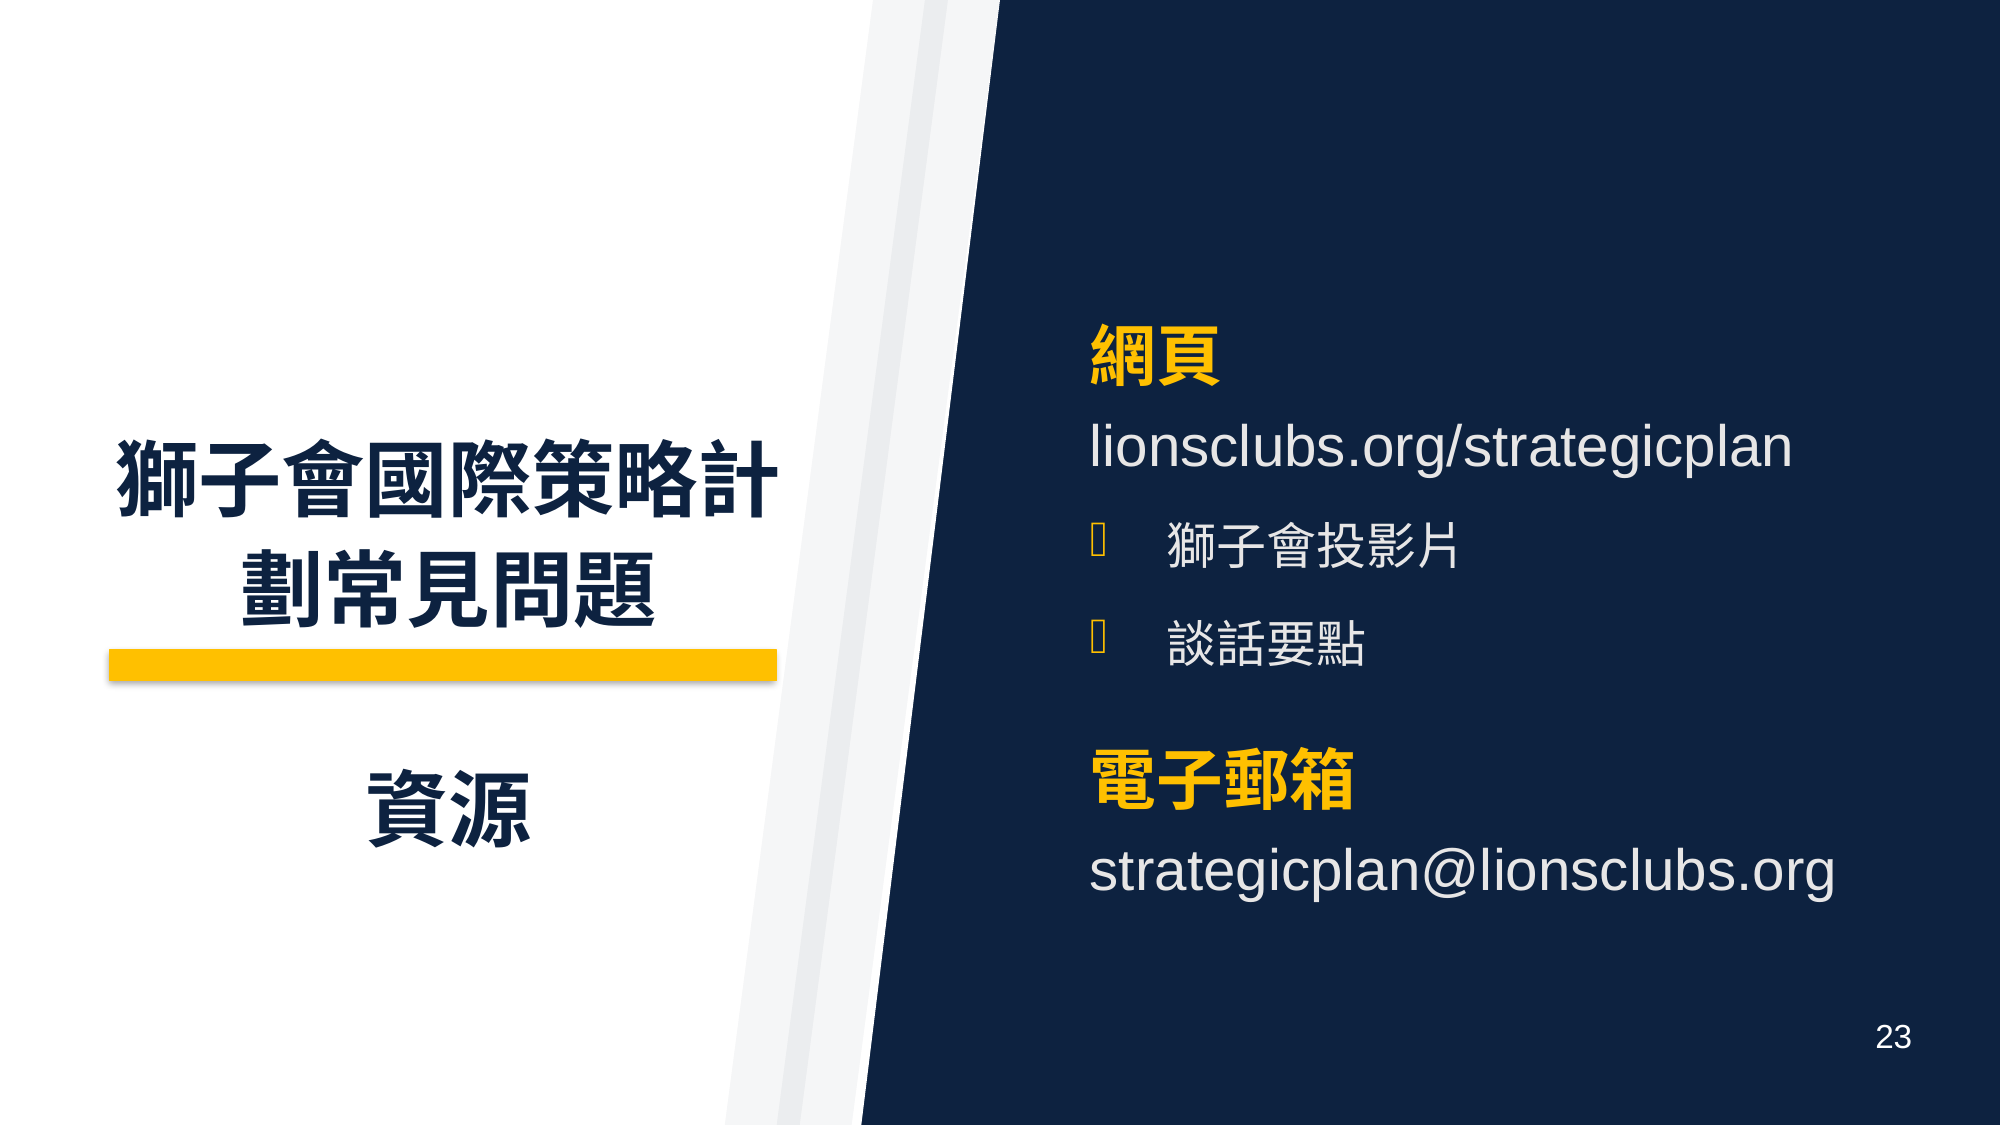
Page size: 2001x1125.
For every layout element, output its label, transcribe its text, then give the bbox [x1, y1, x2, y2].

title 獅子會國際策略計劃常見問題 資源 [86, 299, 812, 975]
list 網頁 lionsclubs.org/strategicplan 獅子會投影片 談話要點 電子郵箱 strategicplan@lionsclubs.org [1074, 262, 1913, 938]
